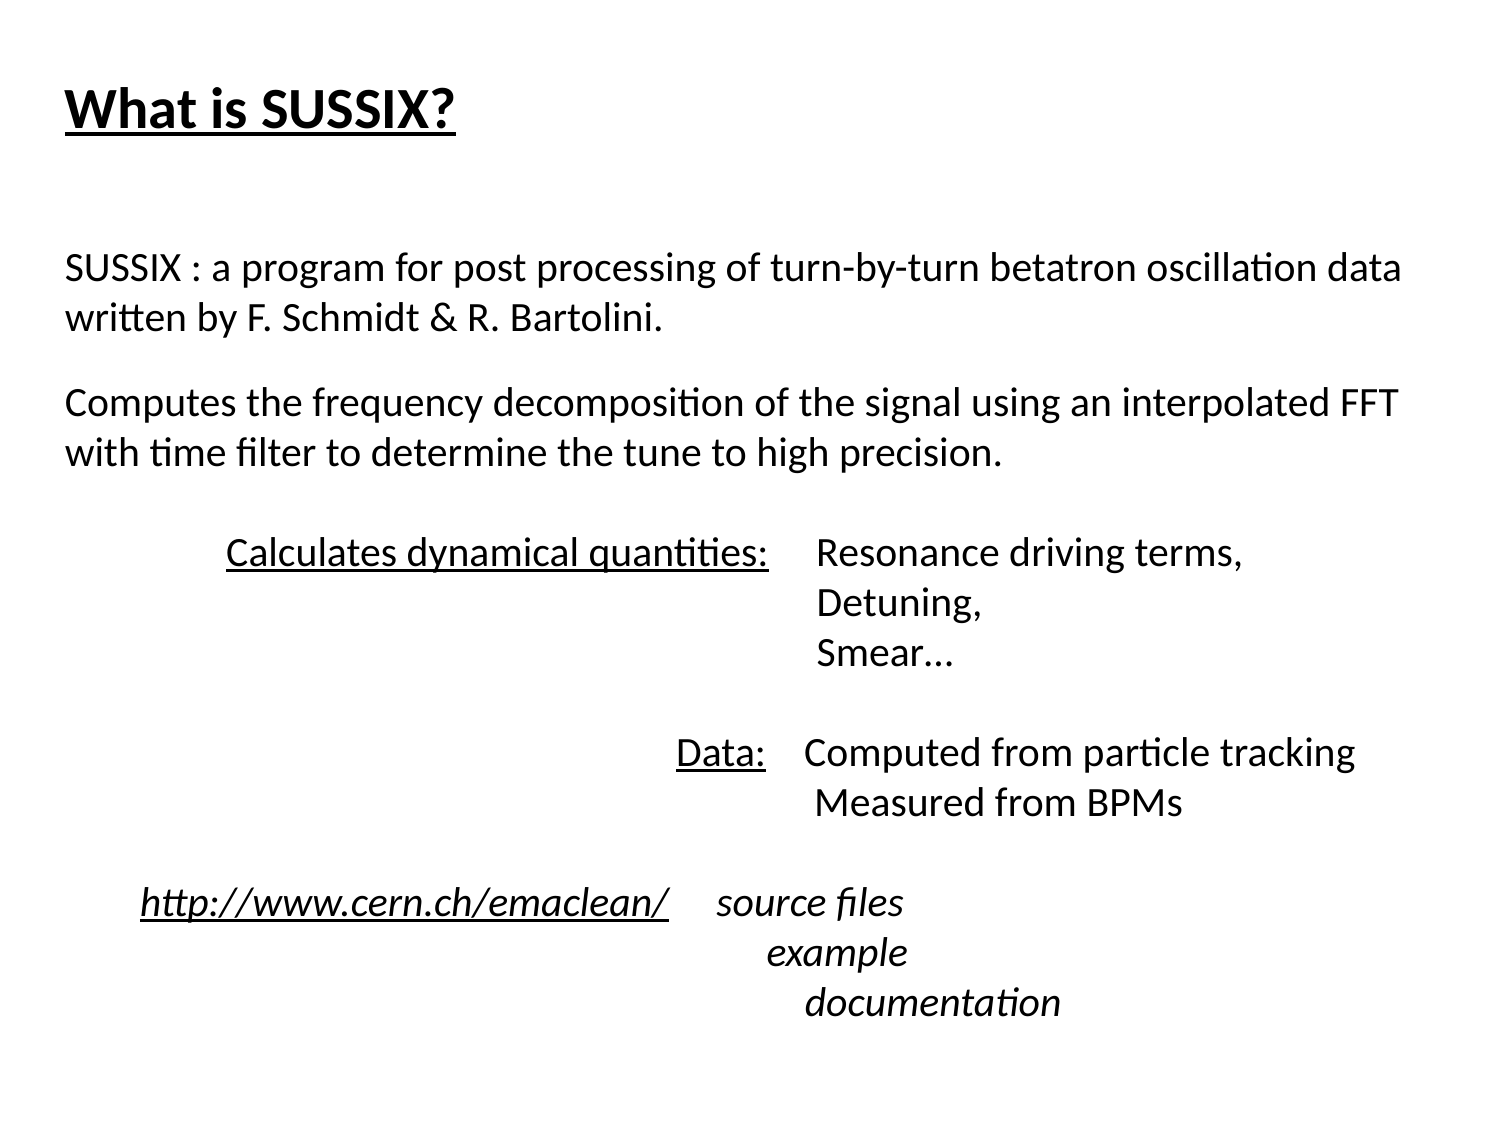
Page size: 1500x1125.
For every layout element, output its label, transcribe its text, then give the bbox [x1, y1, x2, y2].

text_box What is SUSSIX? SUSSIX : a program for post processing of turn-by-turn betatron oscillation data written by F. Schmidt & R. Bartolini. Computes the frequency decomposition of the signal using an interpolated FFT with time filter to determine the tune to high precision. Calculates dynamical quantities: Resonance driving terms, Detuning, Smear… Data: Computed from particle tracking Measured from BPMs http://www.cern.ch/emaclean/ source files example documentation [49, 62, 1463, 1033]
